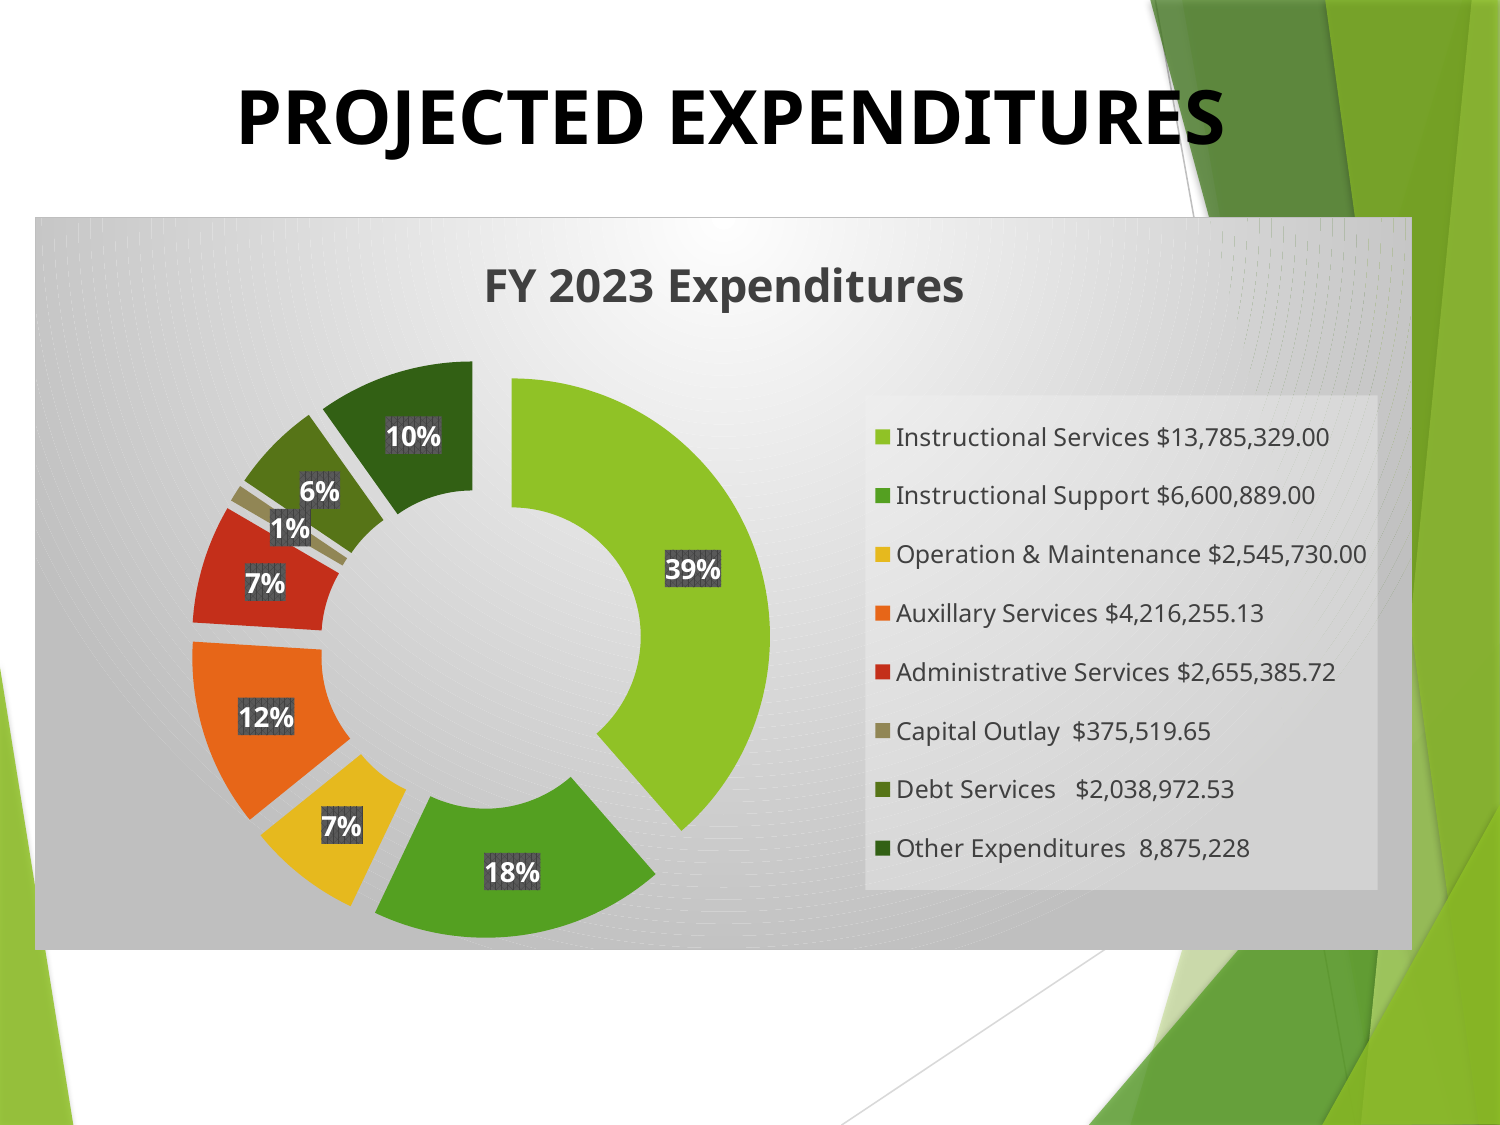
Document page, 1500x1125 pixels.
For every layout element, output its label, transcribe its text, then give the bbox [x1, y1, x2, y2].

chart [34, 216, 1414, 951]
title PROJECTED EXPENDITURES [50, 62, 1413, 216]
